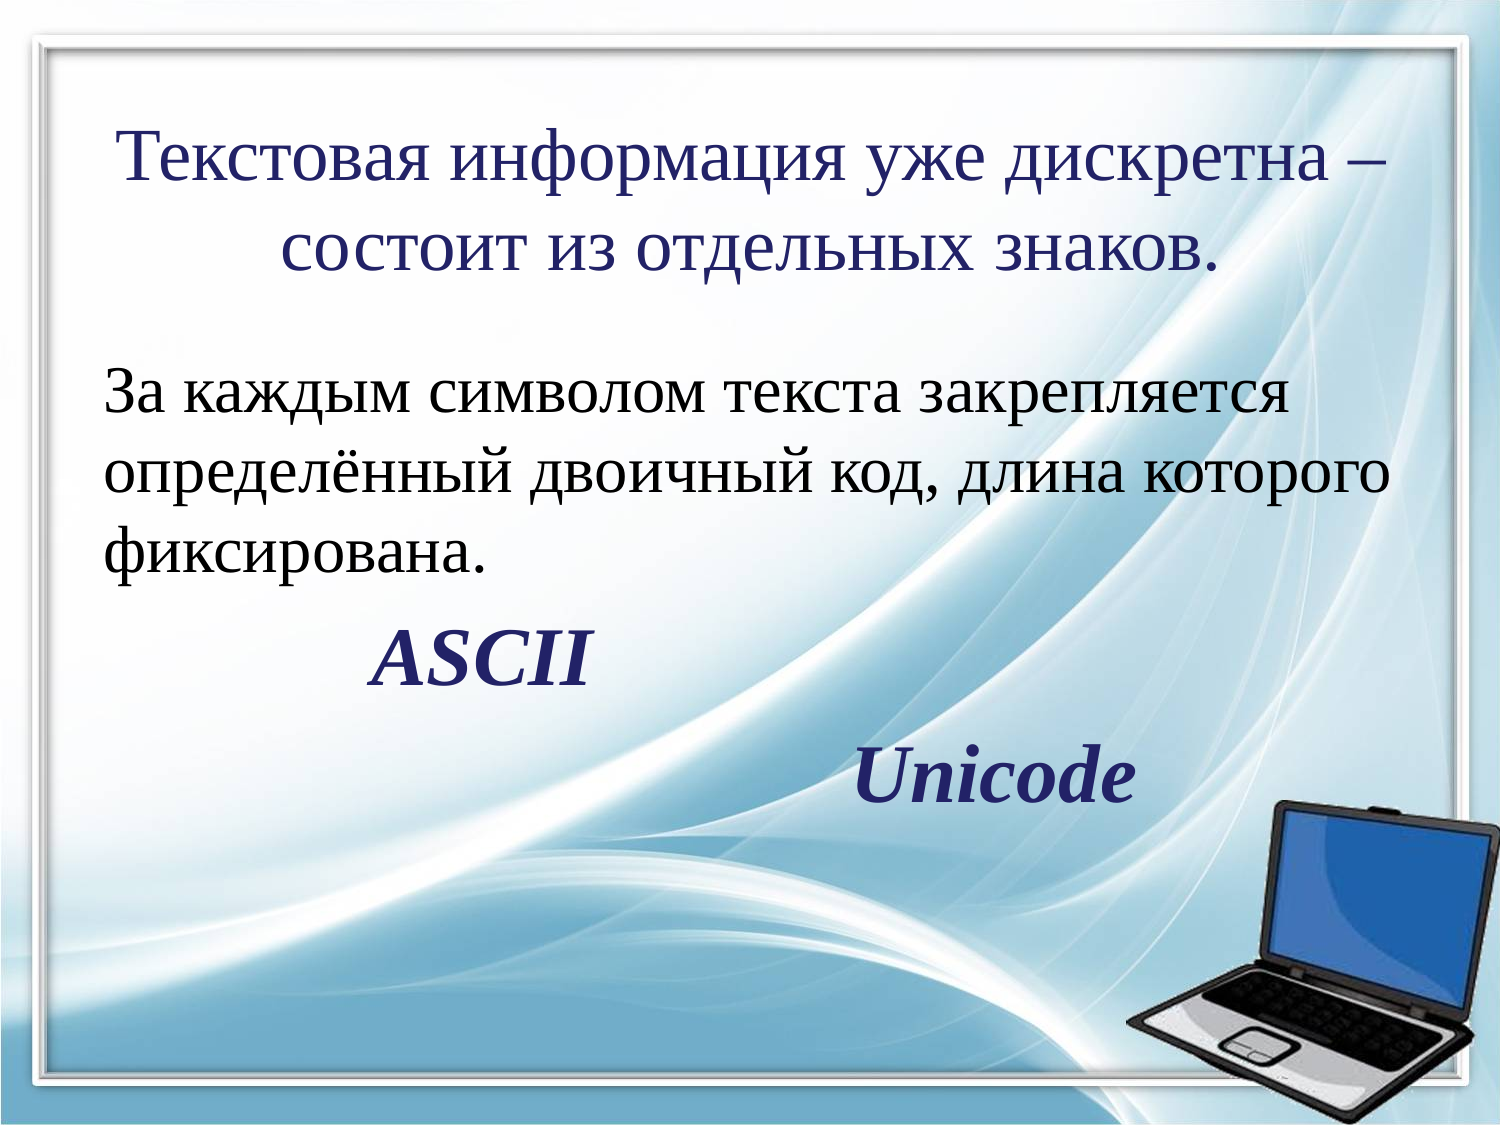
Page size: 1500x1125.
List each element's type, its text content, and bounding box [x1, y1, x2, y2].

title Текстовая информация уже дискретна – состоит из отдельных знаков. [76, 101, 1427, 290]
picture [0, 0, 1500, 1125]
list За каждым символом текста закрепляется определённый двоичный код, длина которого фиксирована. ASCII Unicode [88, 338, 1439, 887]
